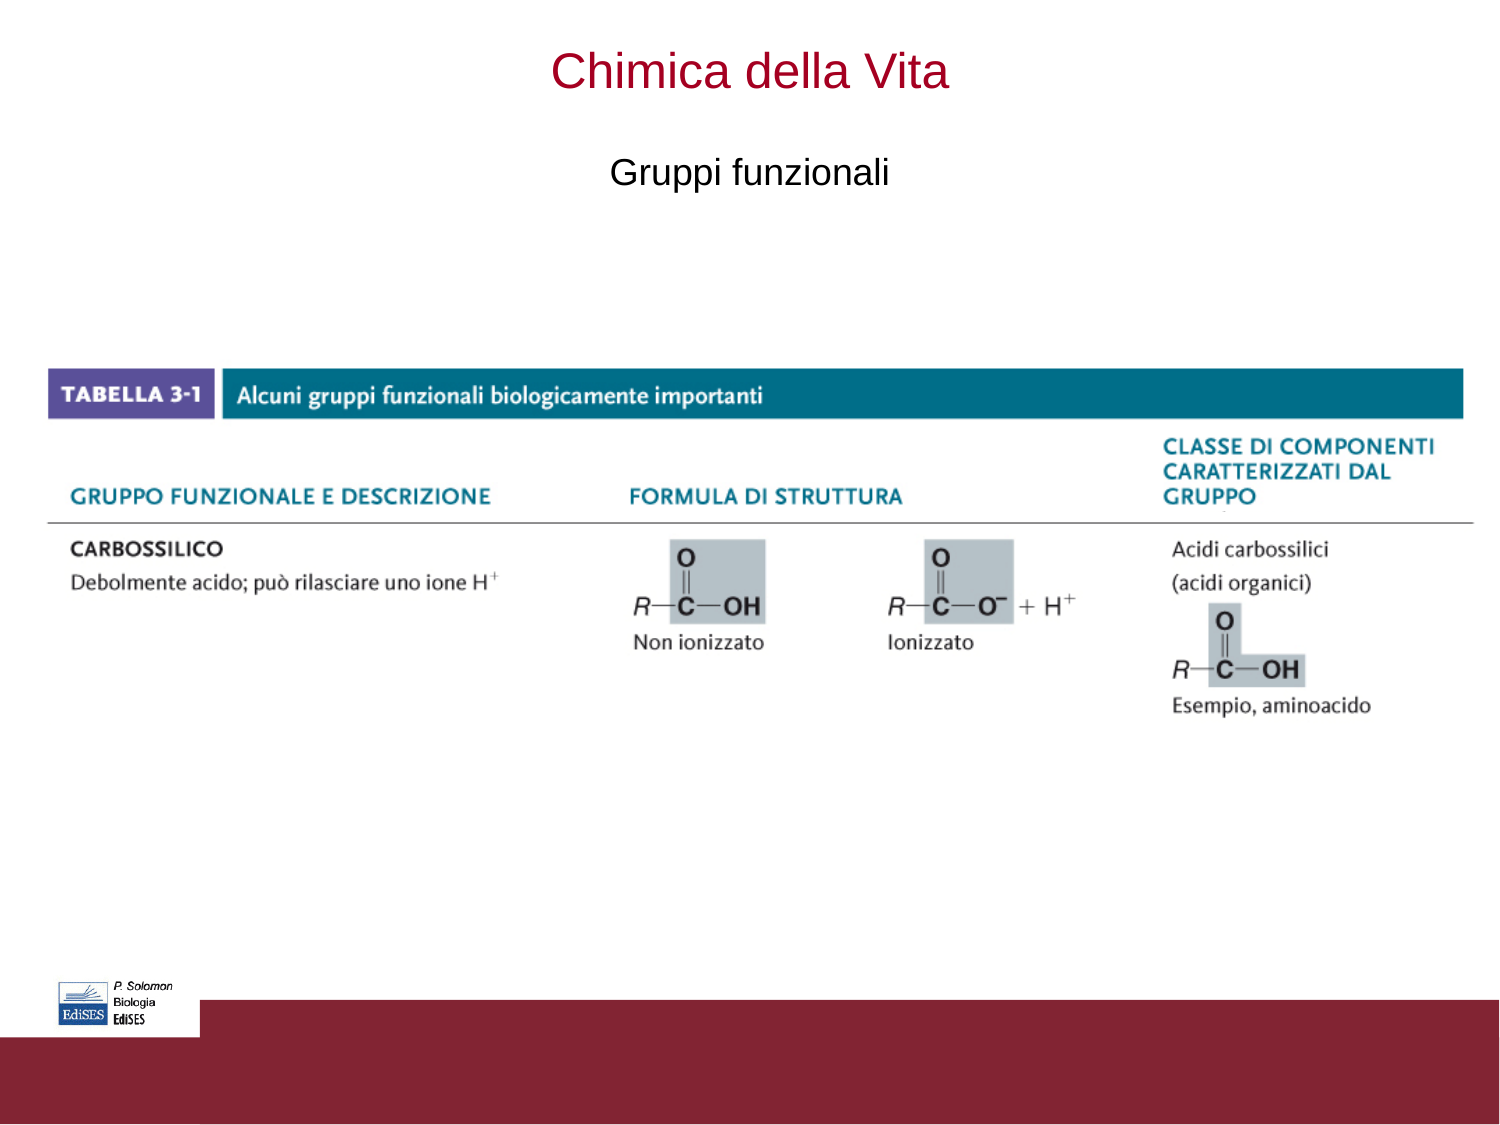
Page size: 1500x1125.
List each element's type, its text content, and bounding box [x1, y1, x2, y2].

picture [52, 975, 184, 1037]
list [29, 511, 1487, 725]
picture [41, 316, 1471, 511]
text_box Chimica della Vita [535, 30, 965, 106]
text_box Gruppi funzionali [594, 140, 906, 201]
